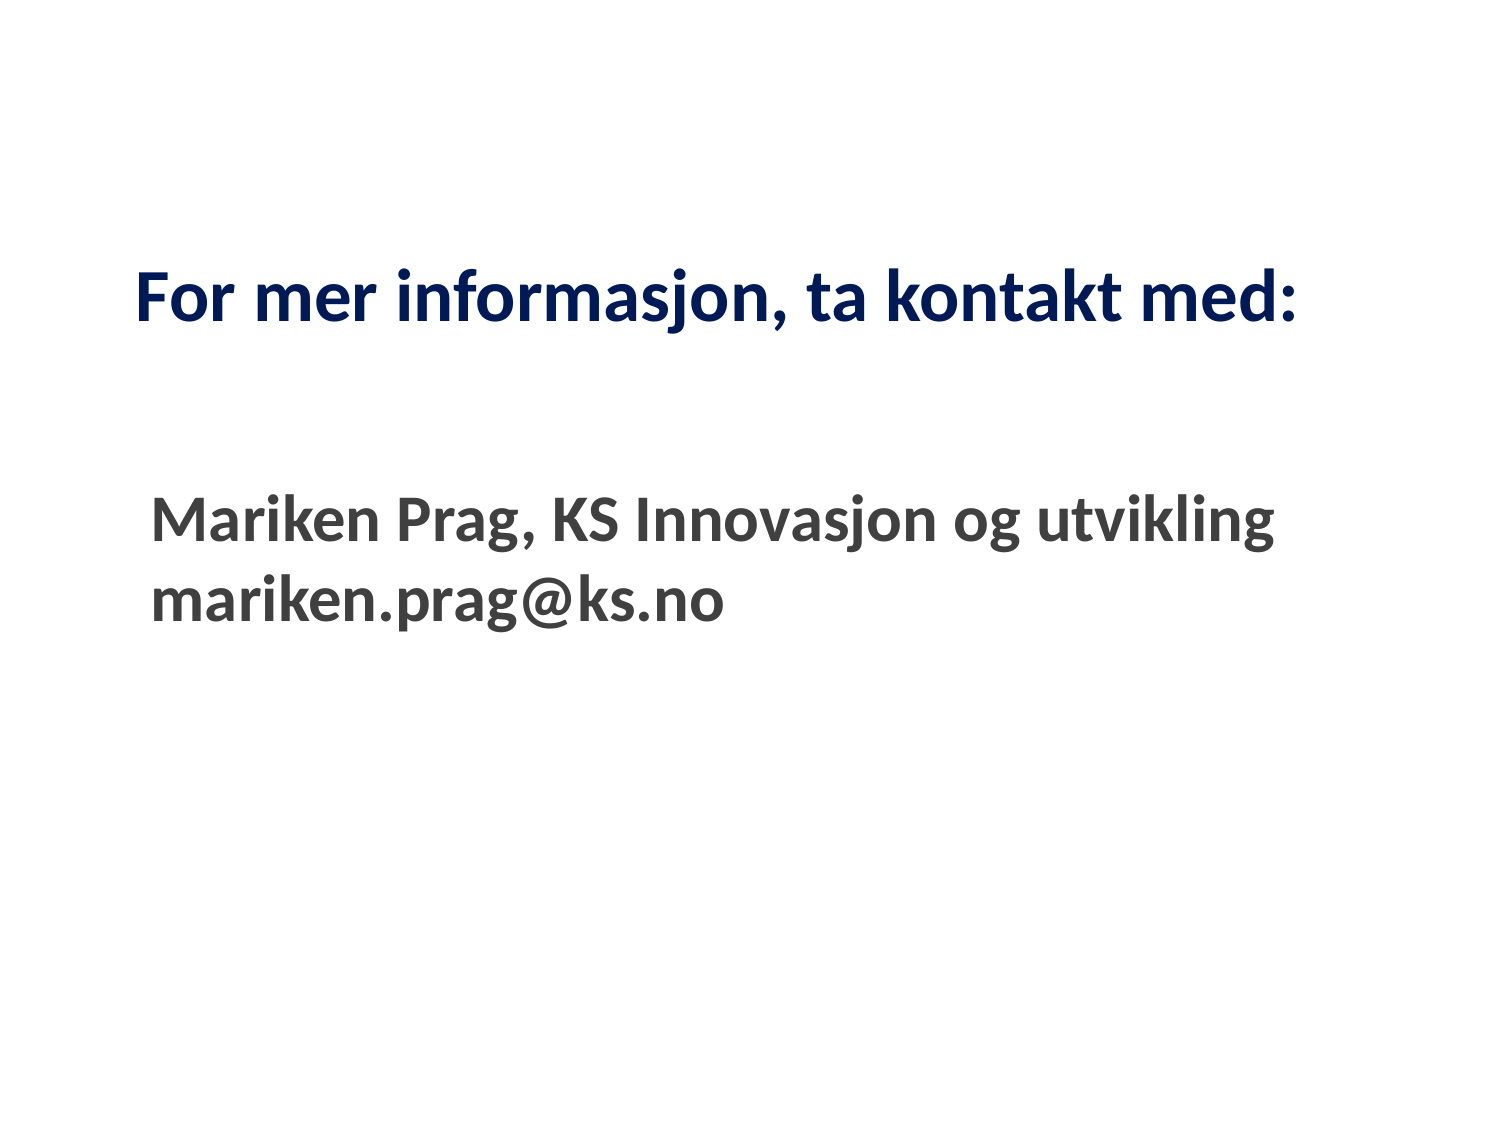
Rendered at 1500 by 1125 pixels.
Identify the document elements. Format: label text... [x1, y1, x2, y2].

list Mariken Prag, KS Innovasjon og utvikling mariken.prag@ks.no [135, 373, 1449, 1005]
title For mer informasjon, ta kontakt med: [120, 197, 1471, 386]
